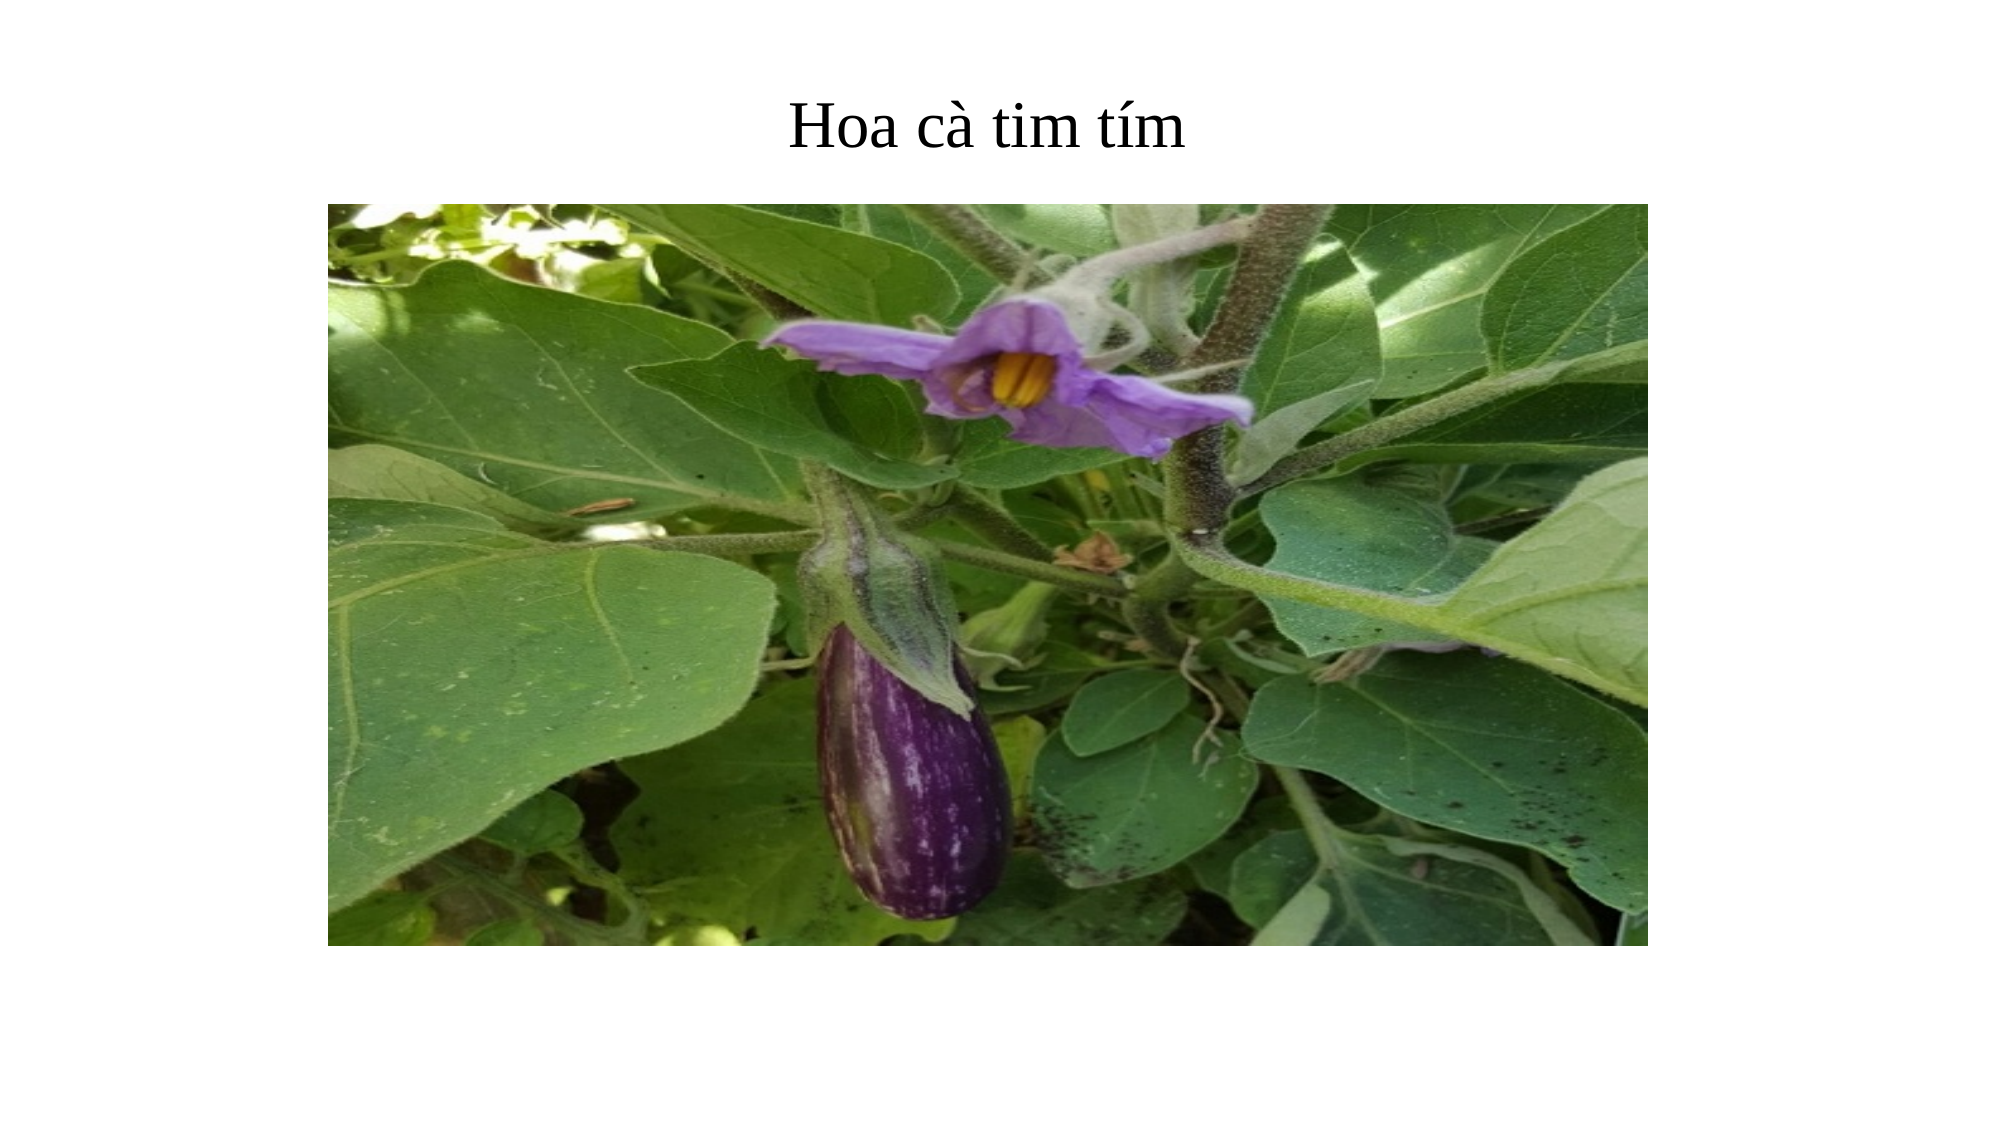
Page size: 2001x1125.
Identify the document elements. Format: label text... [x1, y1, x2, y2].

picture [328, 203, 1648, 946]
text_box Hoa cà tim tím [117, 37, 1859, 204]
